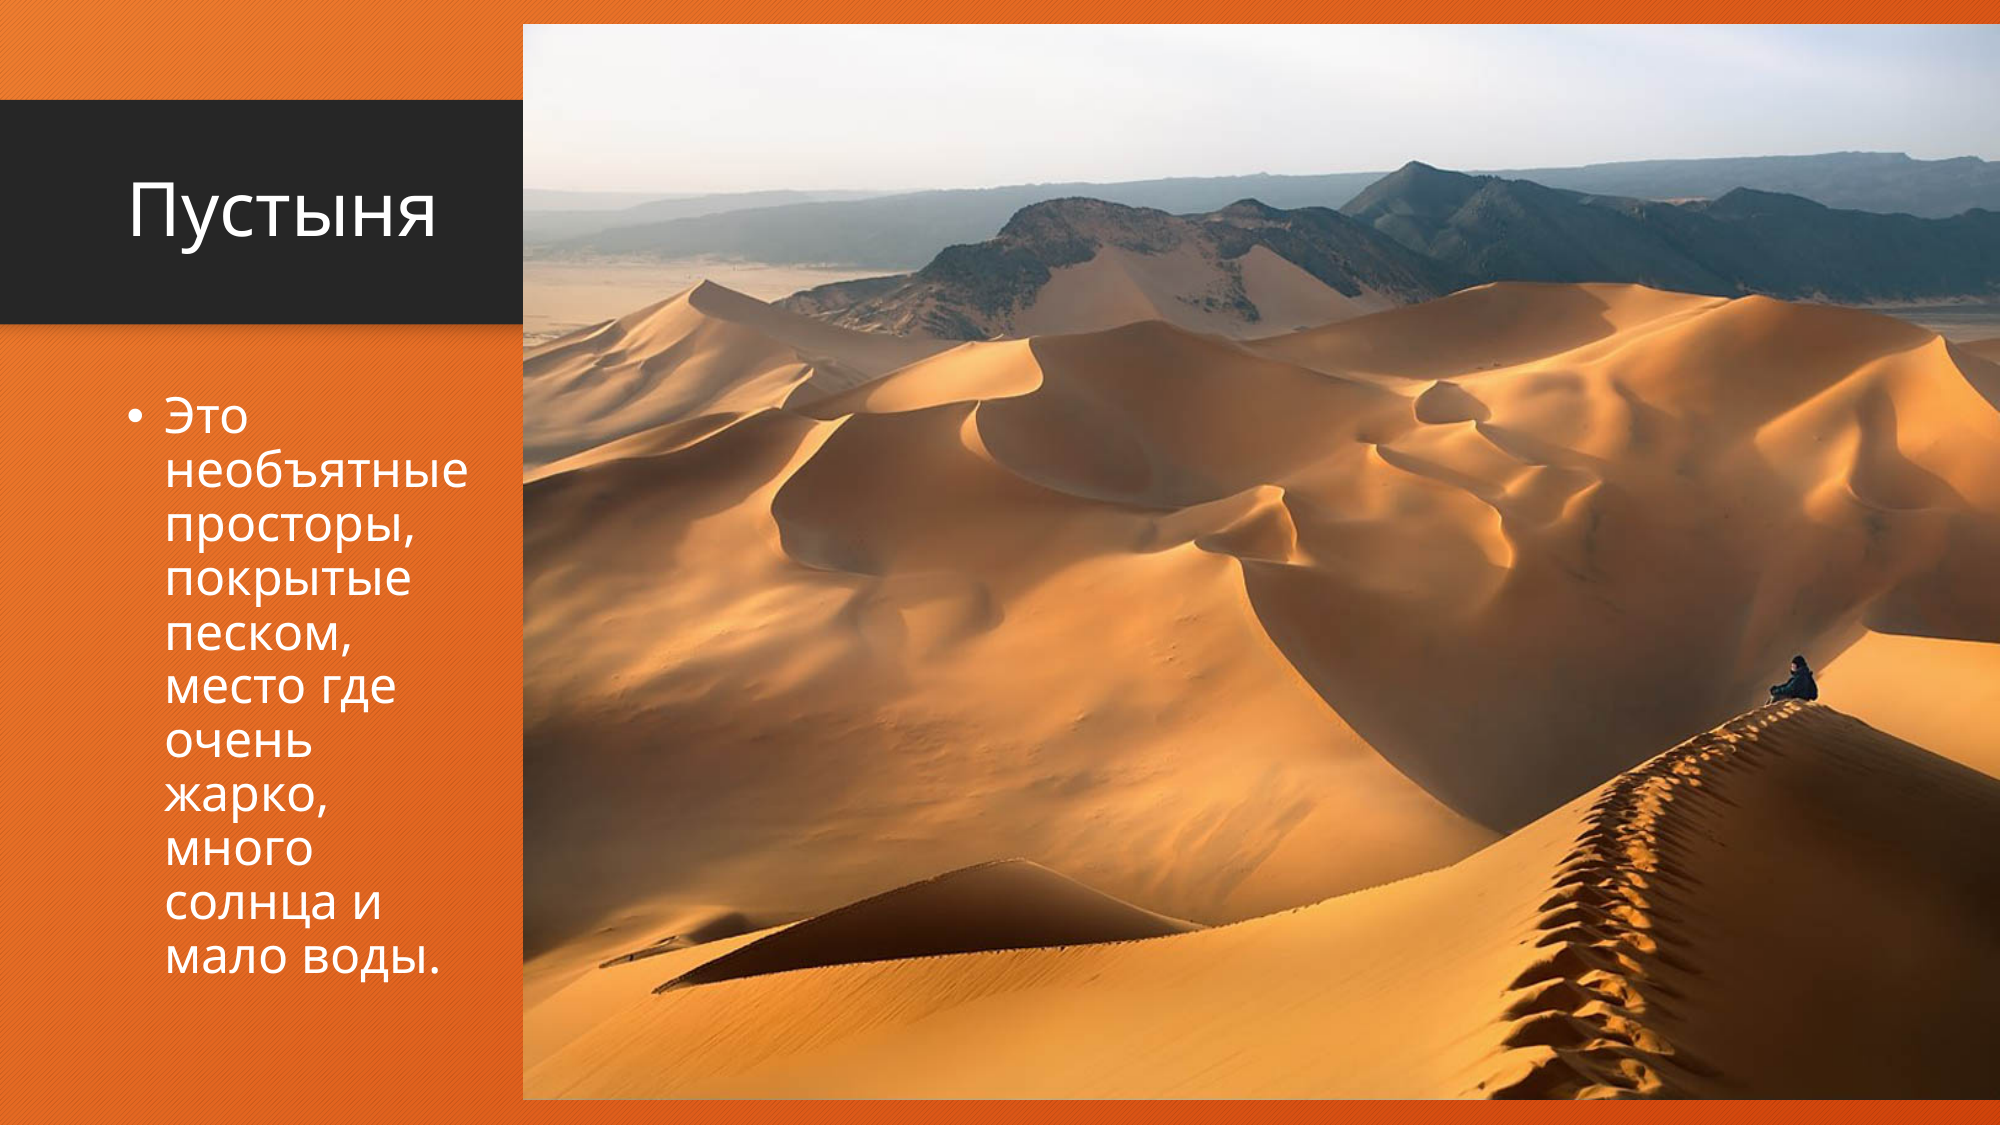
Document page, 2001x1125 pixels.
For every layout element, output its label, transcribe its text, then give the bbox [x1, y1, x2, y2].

title Пустыня [111, 123, 523, 301]
picture [0, 24, 2000, 1100]
list Это необъятные просторы, покрытые песком, место где очень жарко, много солнца и мало воды. [111, 383, 495, 974]
